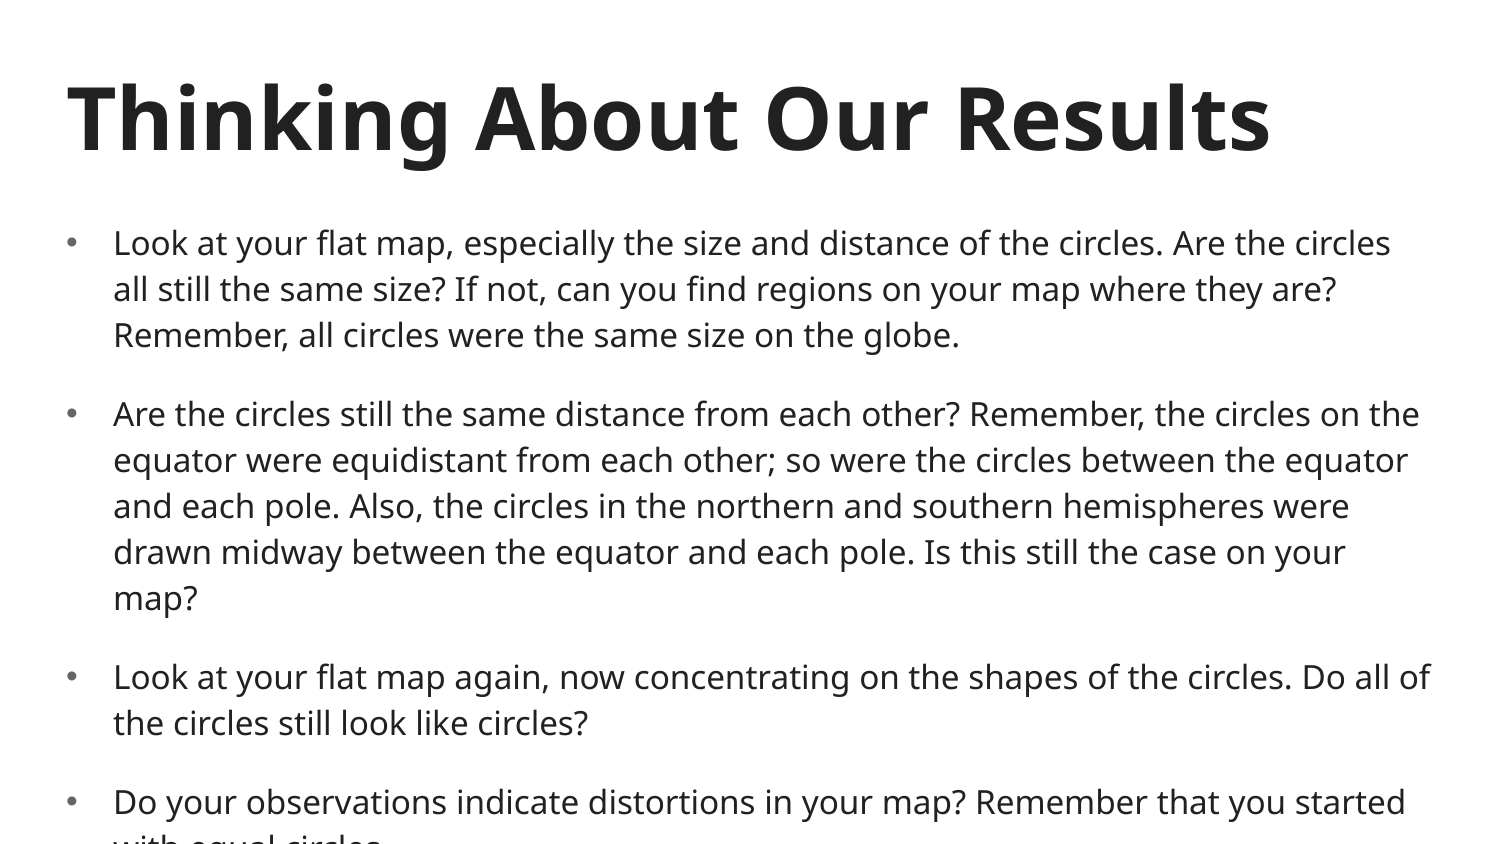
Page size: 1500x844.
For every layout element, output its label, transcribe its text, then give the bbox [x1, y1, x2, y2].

title Thinking About Our Results [51, 48, 1449, 180]
list Look at your flat map, especially the size and distance of the circles. Are the circles all still the same size? If not, can you find regions on your map where they are? Remember, all circles were the same size on the globe. Are the circles still the same distance from each other? Remember, the circles on the equator were equidistant from each other; so were the circles between the equator and each pole. Also, the circles in the northern and southern hemispheres were drawn midway between the equator and each pole. Is this still the case on your map? Look at your flat map again, now concentrating on the shapes of the circles. Do all of the circles still look like circles? Do your observations indicate distortions in your map? Remember that you started with equal circles. [51, 201, 1449, 750]
